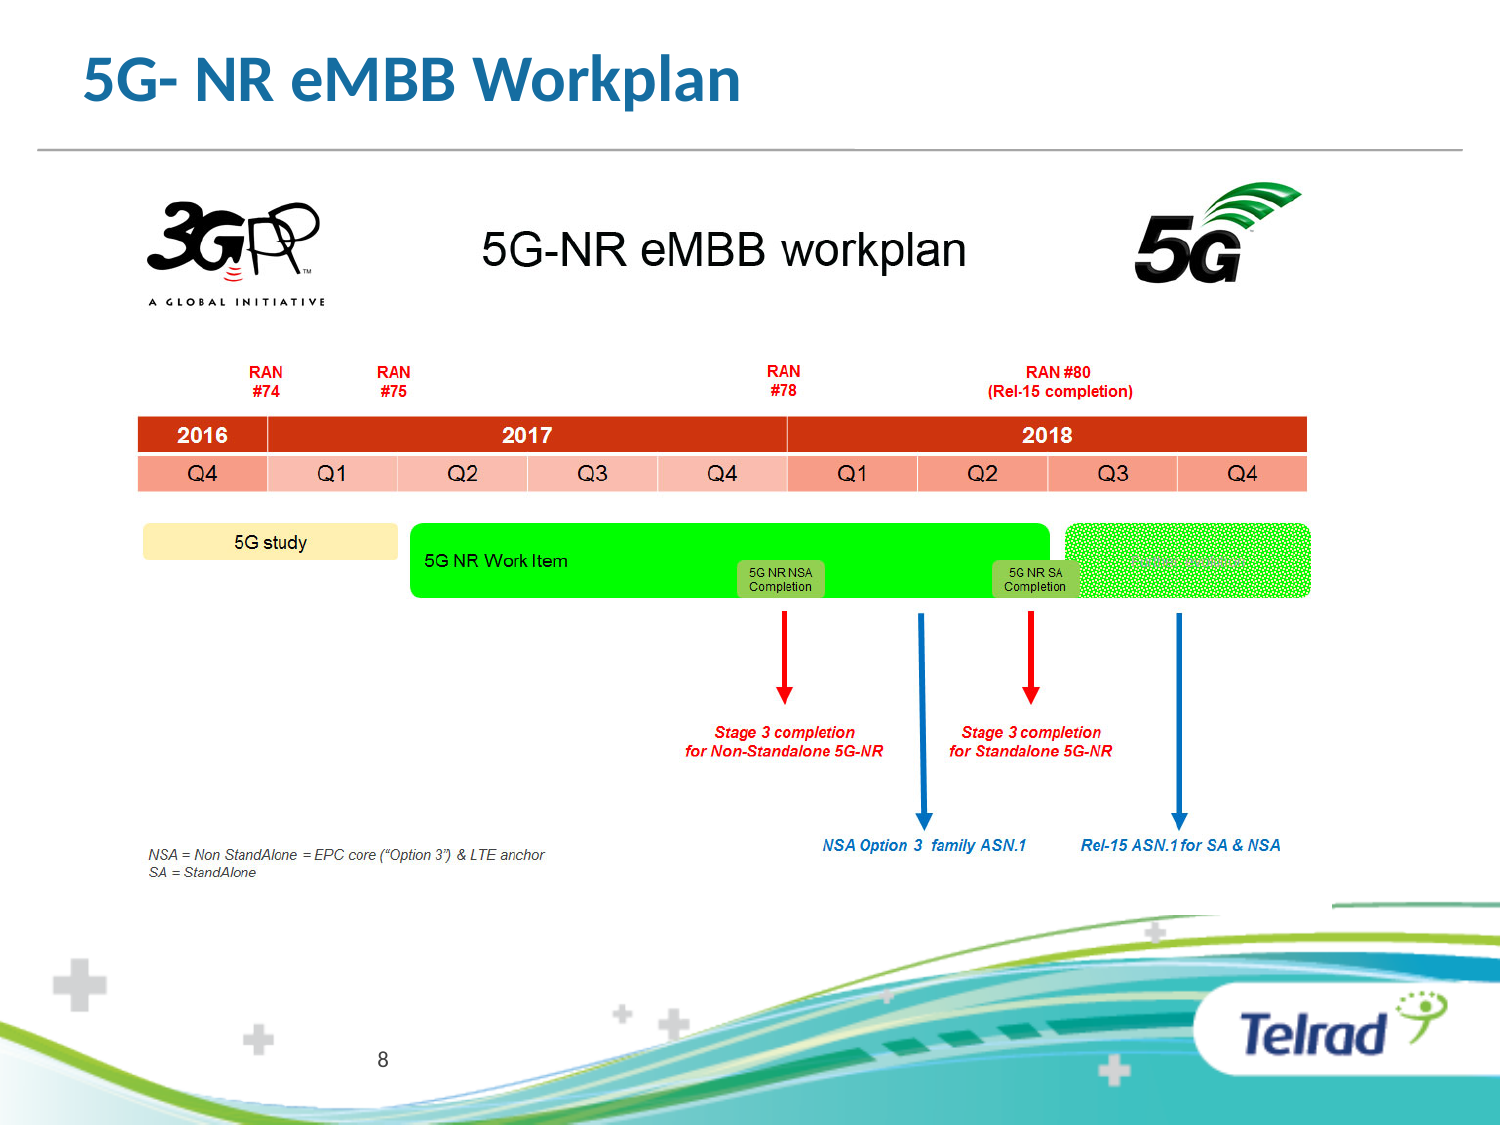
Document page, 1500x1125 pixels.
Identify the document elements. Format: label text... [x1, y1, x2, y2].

picture [0, 885, 1500, 1125]
slide_number 8 [362, 1037, 423, 1083]
title 5G- NR eMBB Workplan [37, 0, 1500, 150]
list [124, 162, 1332, 915]
